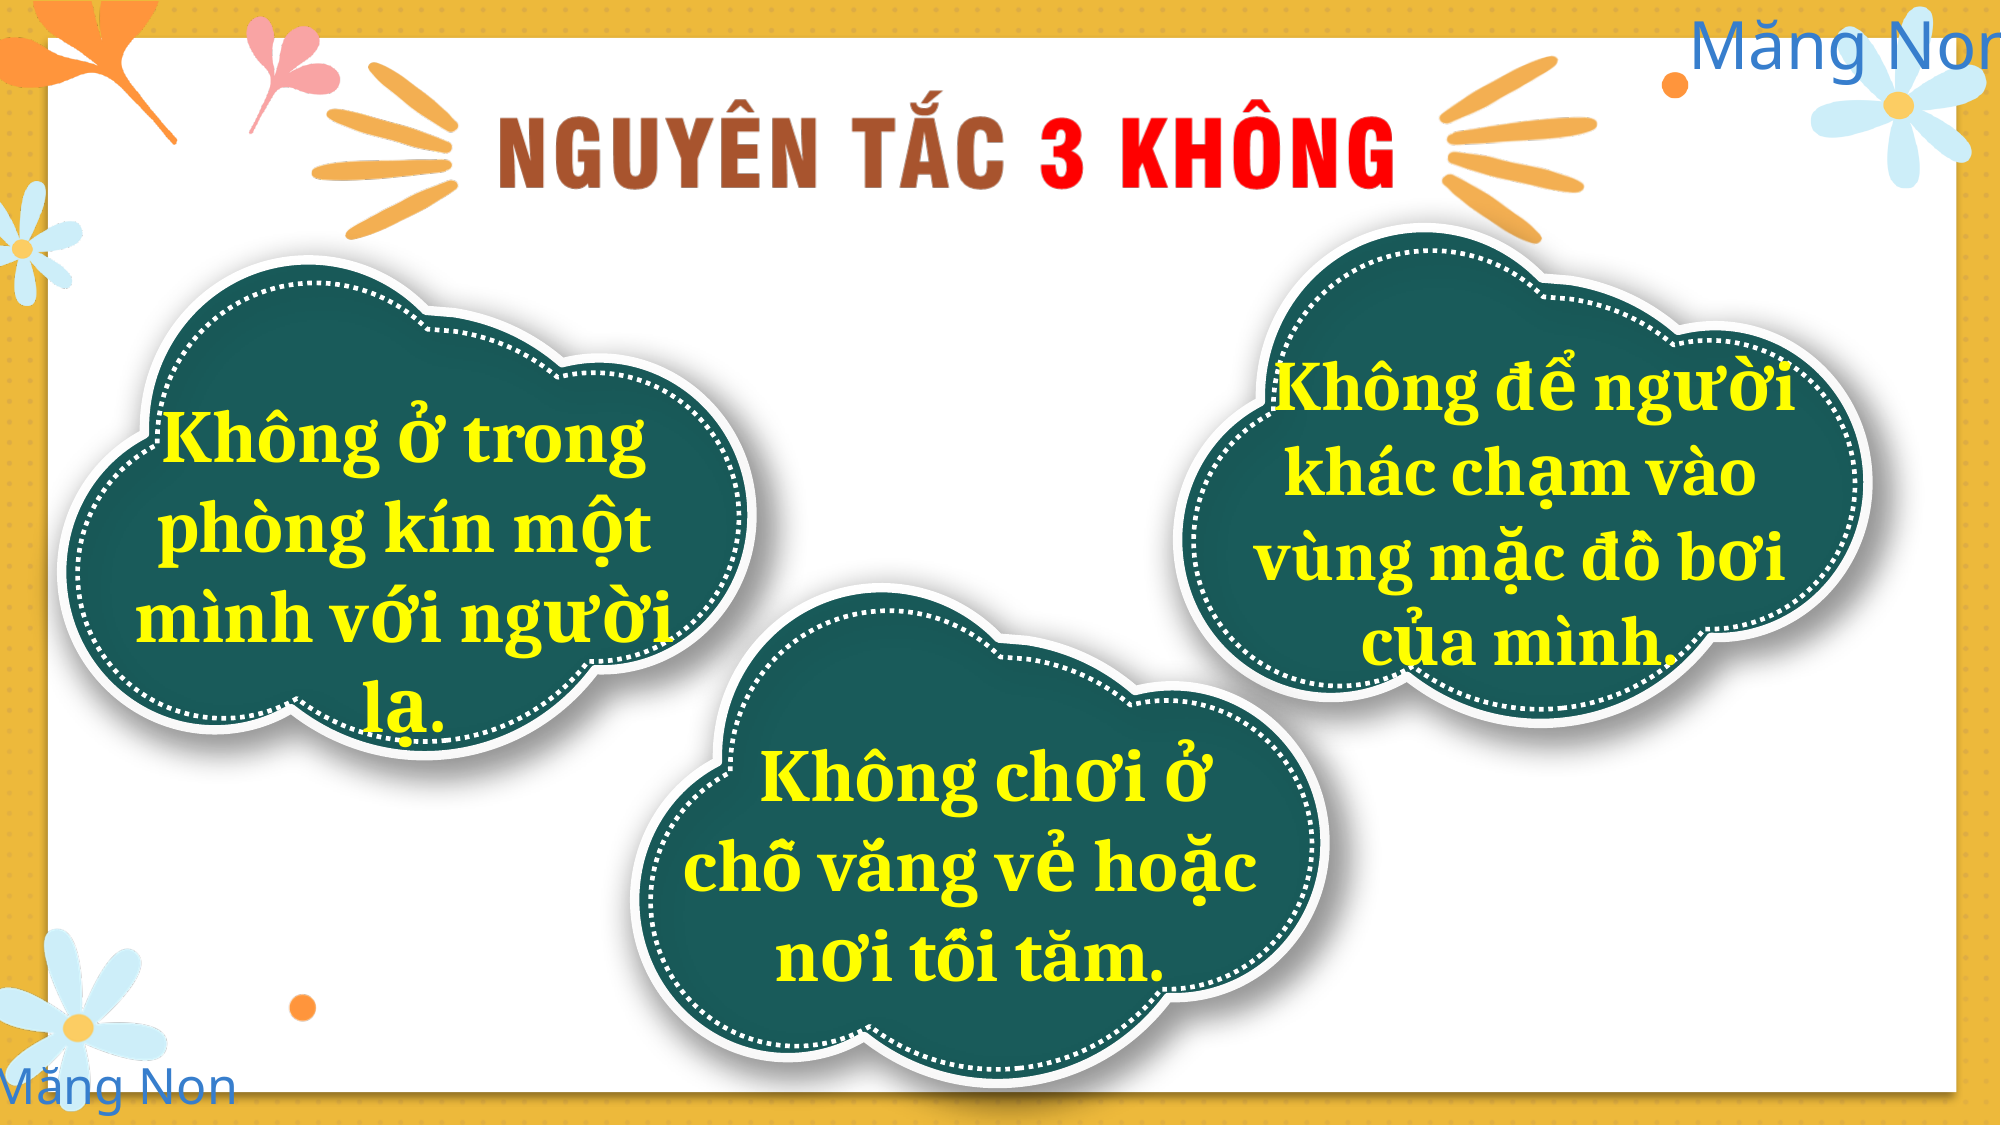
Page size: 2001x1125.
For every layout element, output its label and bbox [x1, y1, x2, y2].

picture [0, 0, 2001, 1125]
text_box [55, 250, 750, 759]
text_box [1171, 217, 1866, 726]
text_box [628, 578, 1323, 1086]
